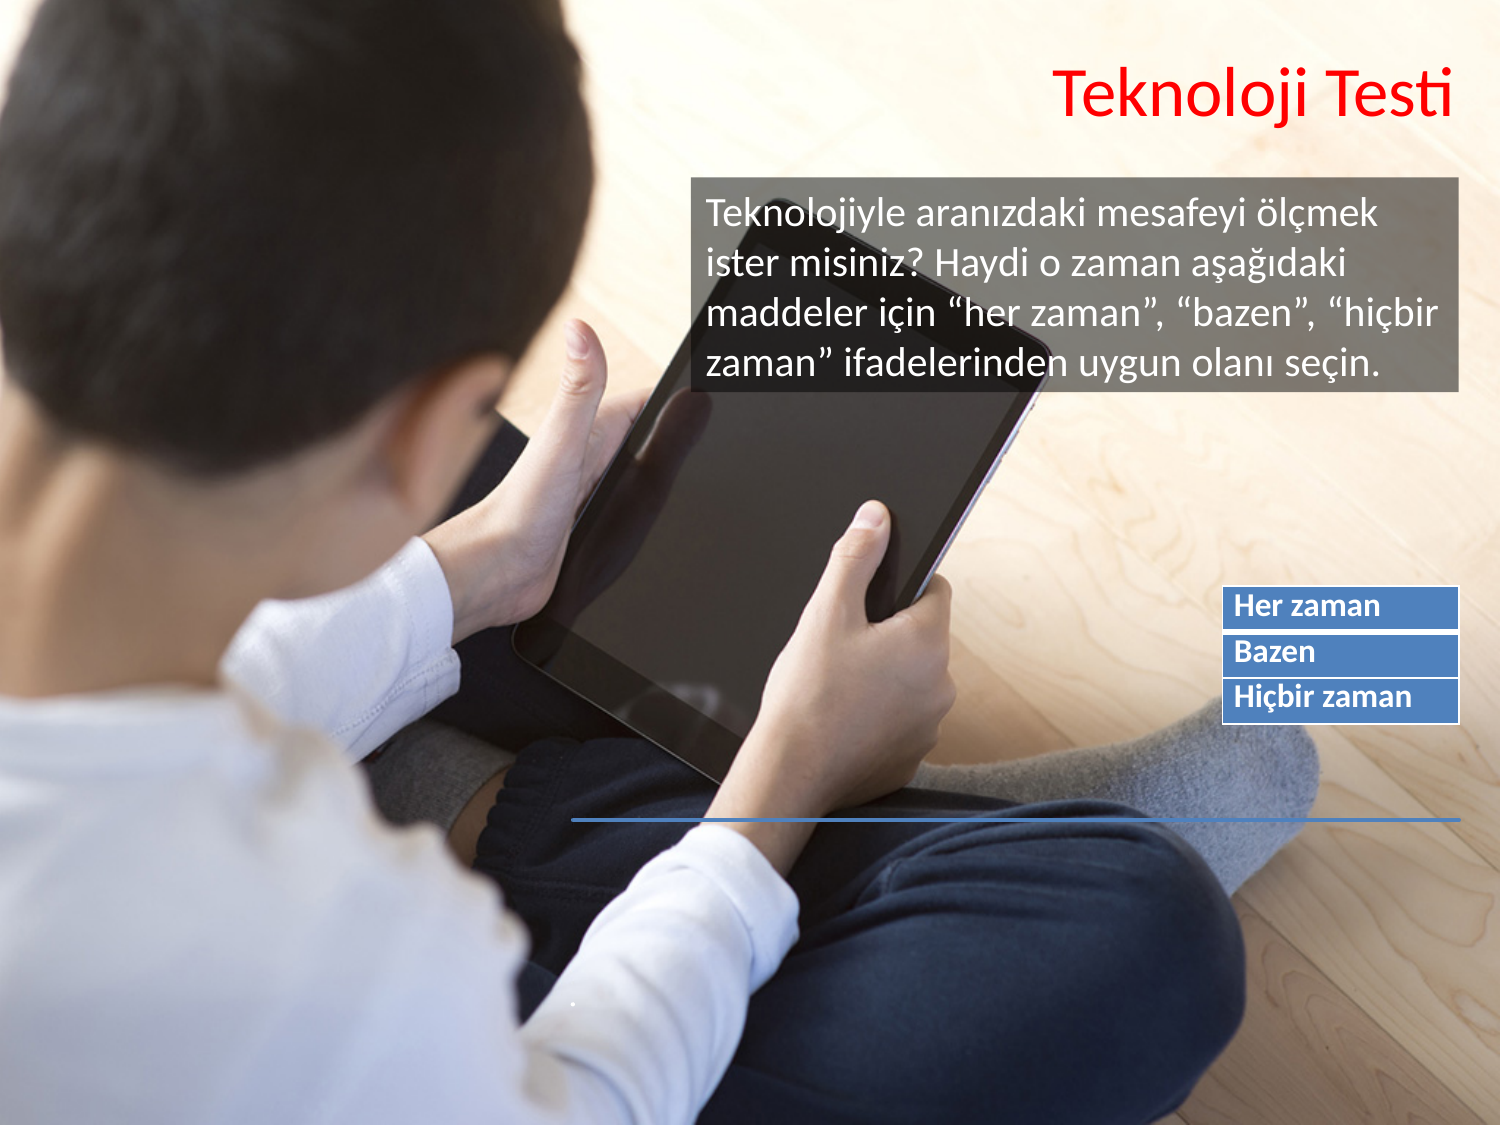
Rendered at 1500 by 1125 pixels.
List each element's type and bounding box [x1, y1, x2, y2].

text_box [572, 727, 1459, 1097]
picture [0, 0, 1500, 1125]
